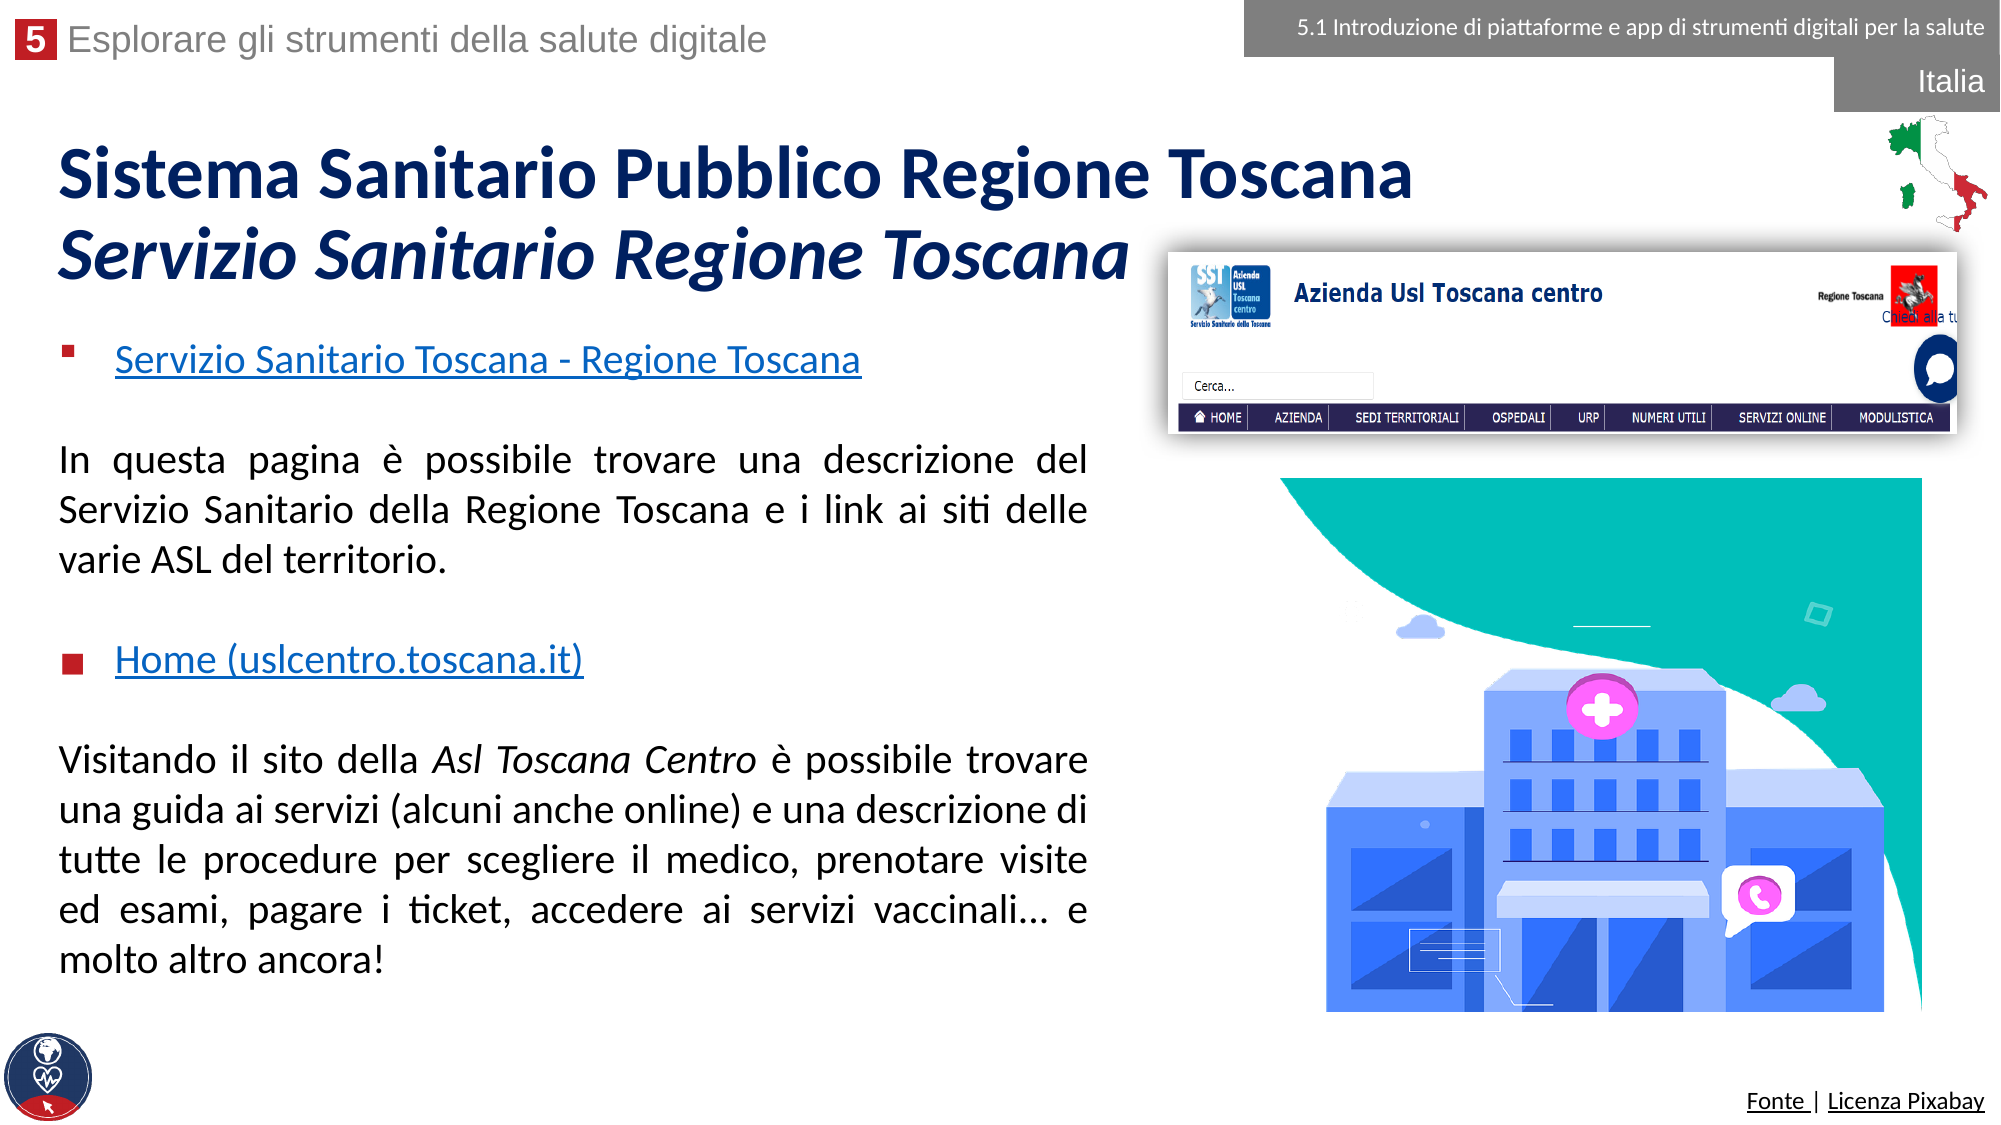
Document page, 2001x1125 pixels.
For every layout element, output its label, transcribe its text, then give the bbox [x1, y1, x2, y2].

text_box Italia [1834, 57, 2000, 112]
picture [1279, 478, 1923, 1012]
text_box Fonte | Licenza Pixabay [560, 1077, 2000, 1123]
picture [1872, 112, 1996, 236]
picture [1168, 251, 1957, 434]
text_box Servizio Sanitario Toscana - Regione Toscana In questa pagina è possibile trovare una descrizione del Servizio Sanitario della Regione Toscana e i link ai siti delle varie ASL del territorio. Home (uslcentro.toscana.it) Visitando il sito della Asl Toscana Centro è possibile trovare una guida ai servizi (alcuni anche online) e una descrizione di tutte le procedure per scegliere il medico, prenotare visite ed esami, pagare i ticket, accedere ai servizi vaccinali... e molto altro ancora! [43, 323, 1104, 1054]
text_box 5.1 Introduzione di piattaforme e app di strumenti digitali per la salute [1244, 0, 2000, 57]
picture [4, 1033, 92, 1121]
title Sistema Sanitario Pubblico Regione Toscana Servizio Sanitario Regione Toscana [43, 106, 1545, 324]
